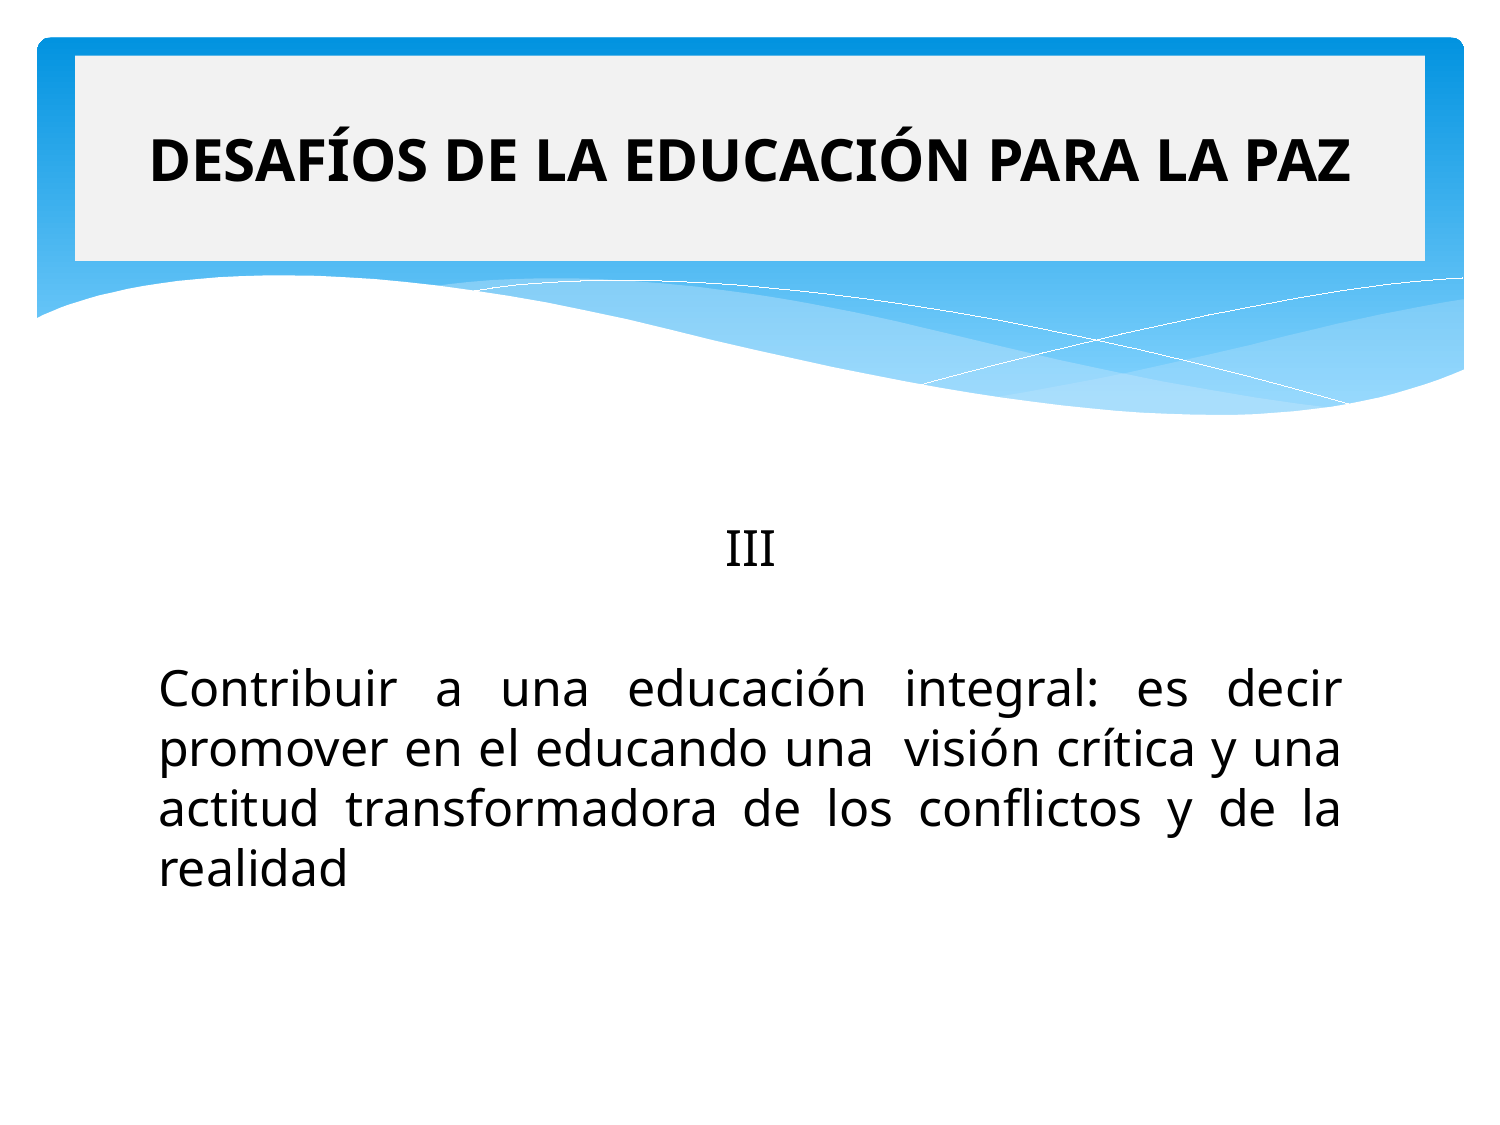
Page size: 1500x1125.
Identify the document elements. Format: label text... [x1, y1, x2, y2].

list III Contribuir a una educación integral: es decir promover en el educando una visión crítica y una actitud transformadora de los conflictos y de la realidad [143, 438, 1359, 1005]
title DESAFÍOS DE LA EDUCACIÓN PARA LA PAZ [75, 55, 1425, 261]
